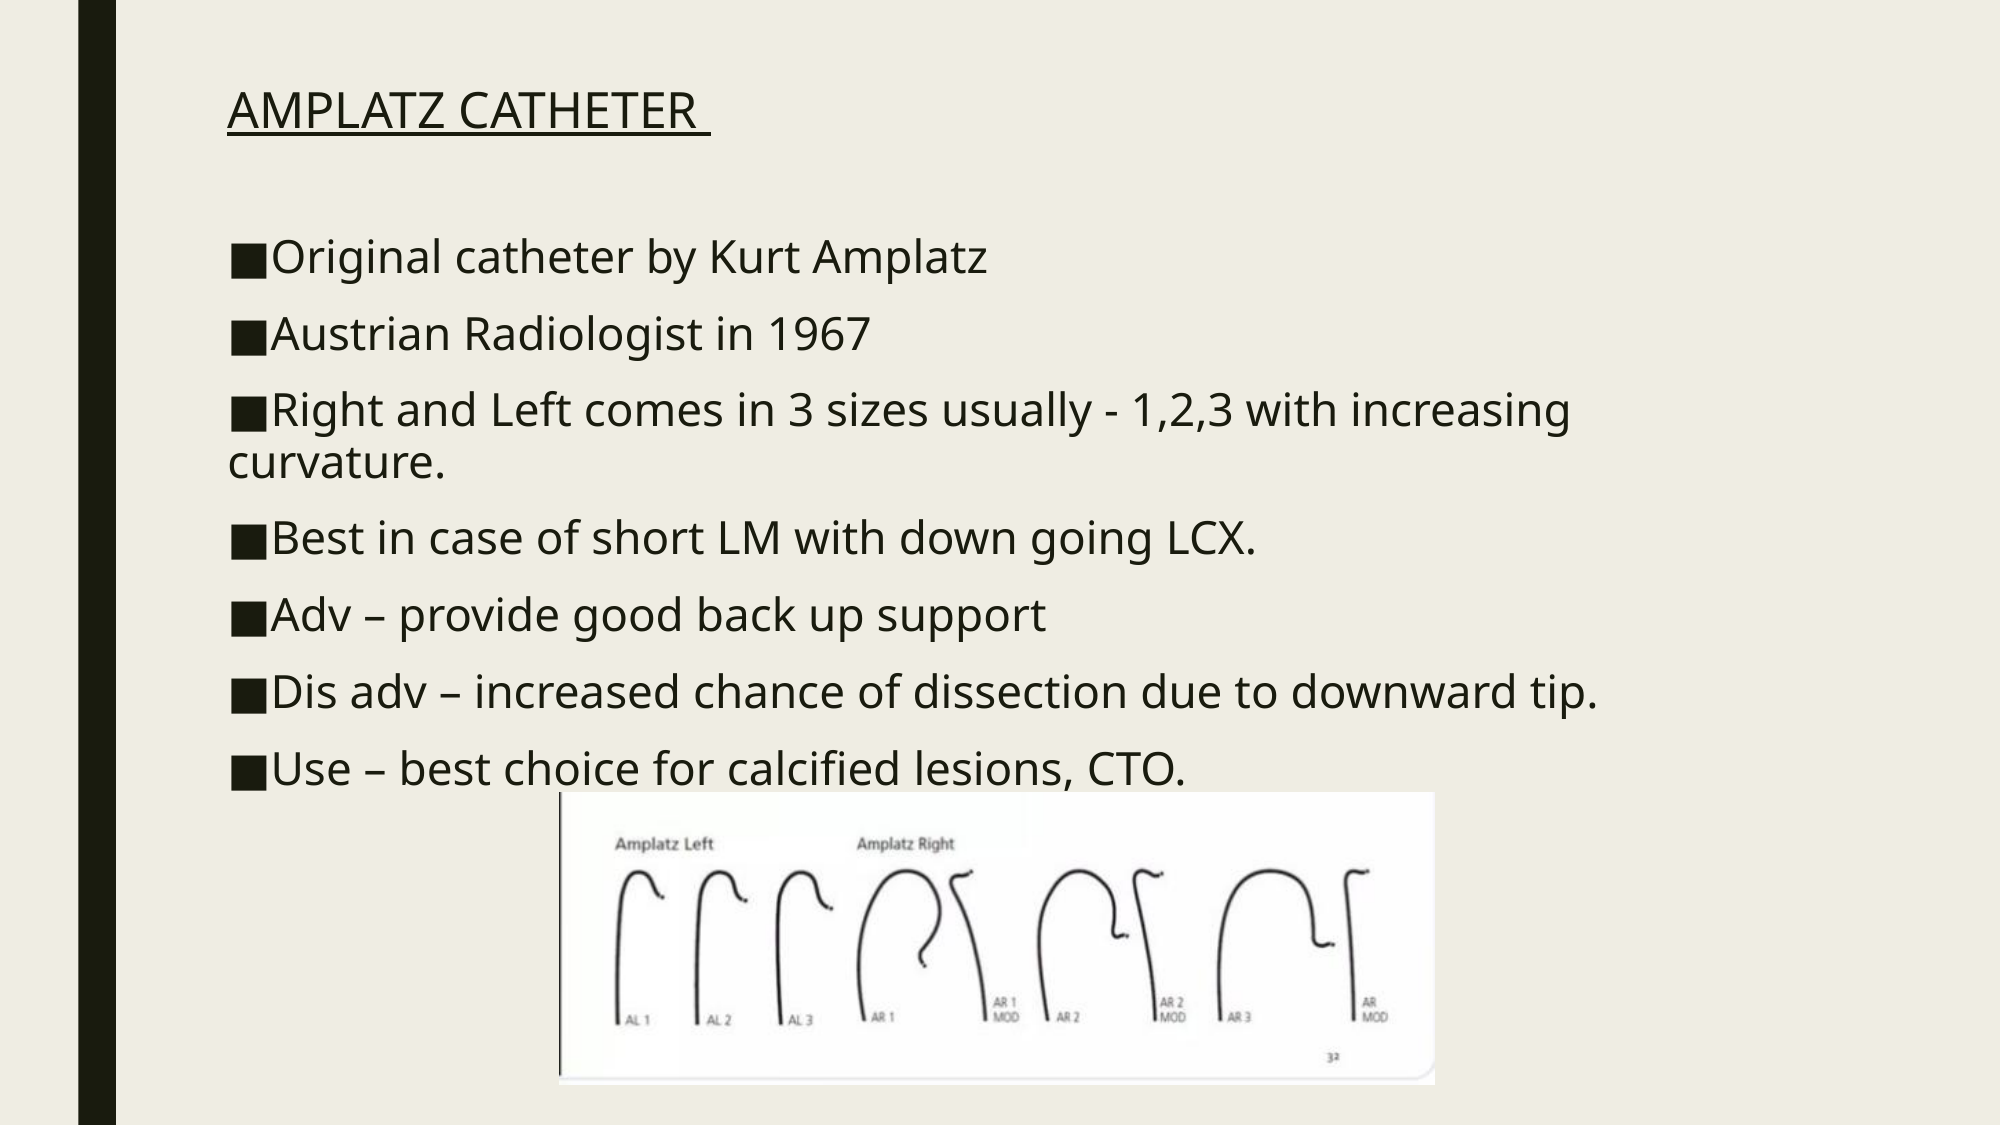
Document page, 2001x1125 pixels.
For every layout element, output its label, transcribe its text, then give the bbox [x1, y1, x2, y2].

list AMPLATZ CATHETER ■Original catheter by Kurt Amplatz ■Austrian Radiologist in 1967 ■Right and Left comes in 3 sizes usually - 1,2,3 with increasing curvature. ■Best in case of short LM with down going LCX. ■Adv – provide good back up support ■Dis adv – increased chance of dissection due to downward tip. ■Use – best choice for calcified lesions, CTO. [212, 75, 1788, 963]
picture [559, 792, 1435, 1085]
